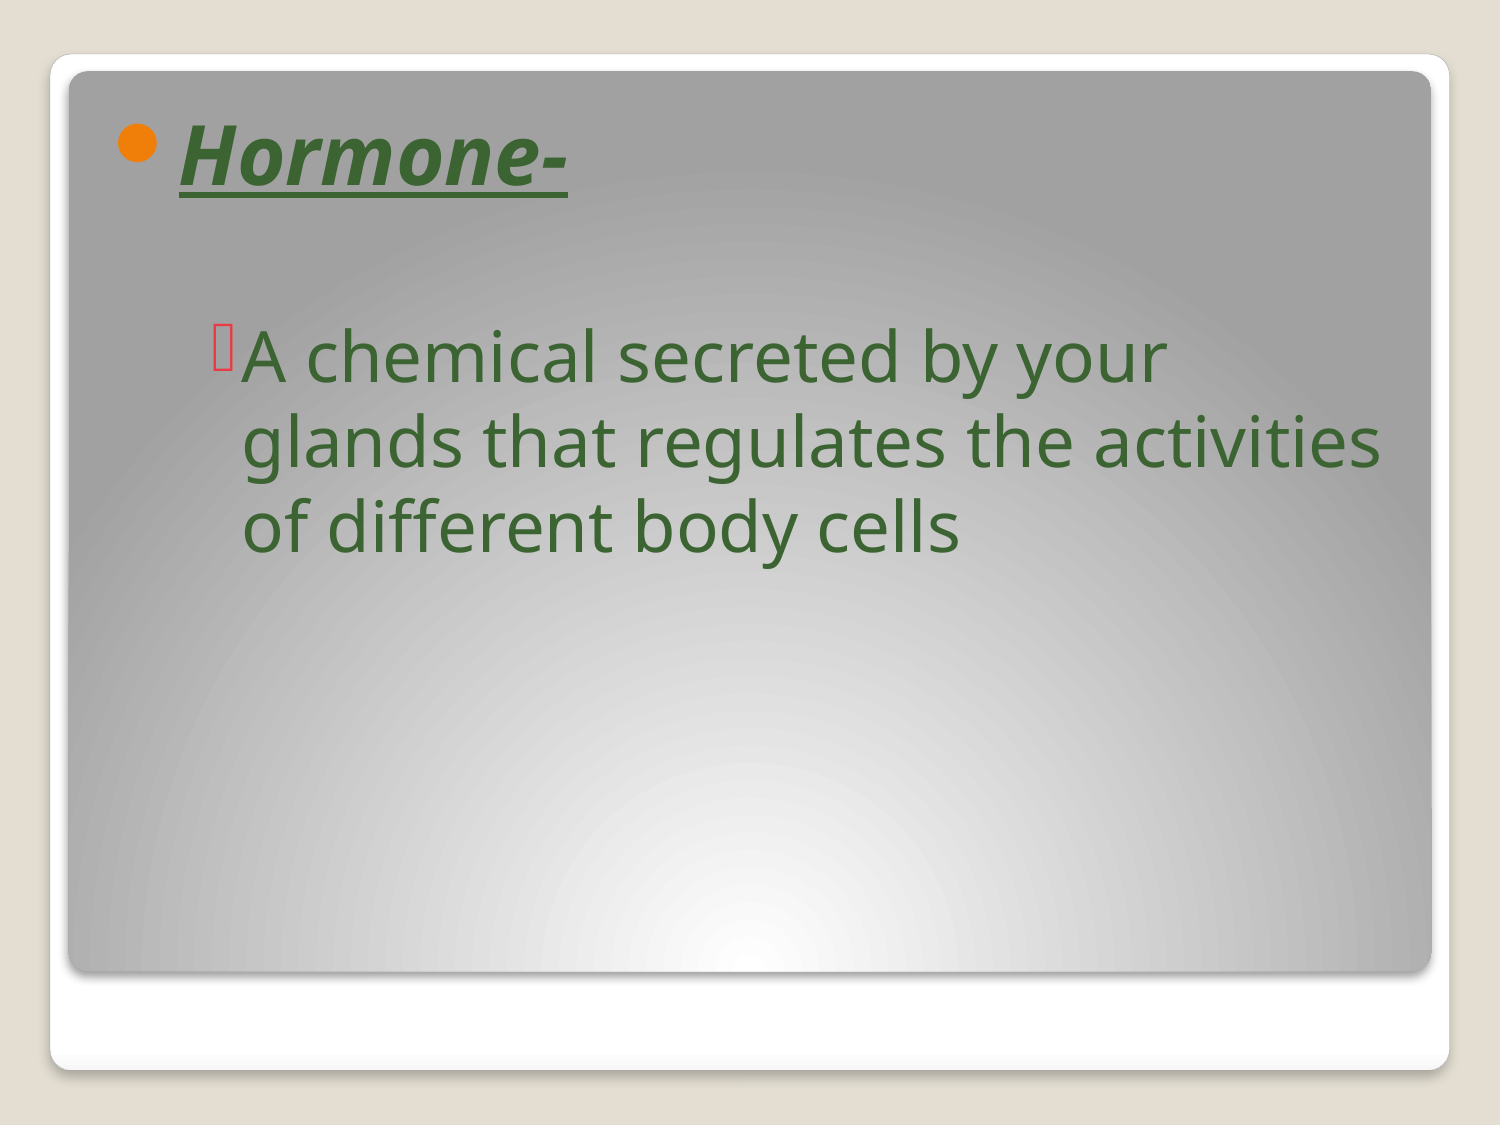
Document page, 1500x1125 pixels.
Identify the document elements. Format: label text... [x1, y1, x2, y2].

list Hormone- A chemical secreted by your glands that regulates the activities of different body cells [82, 86, 1425, 774]
